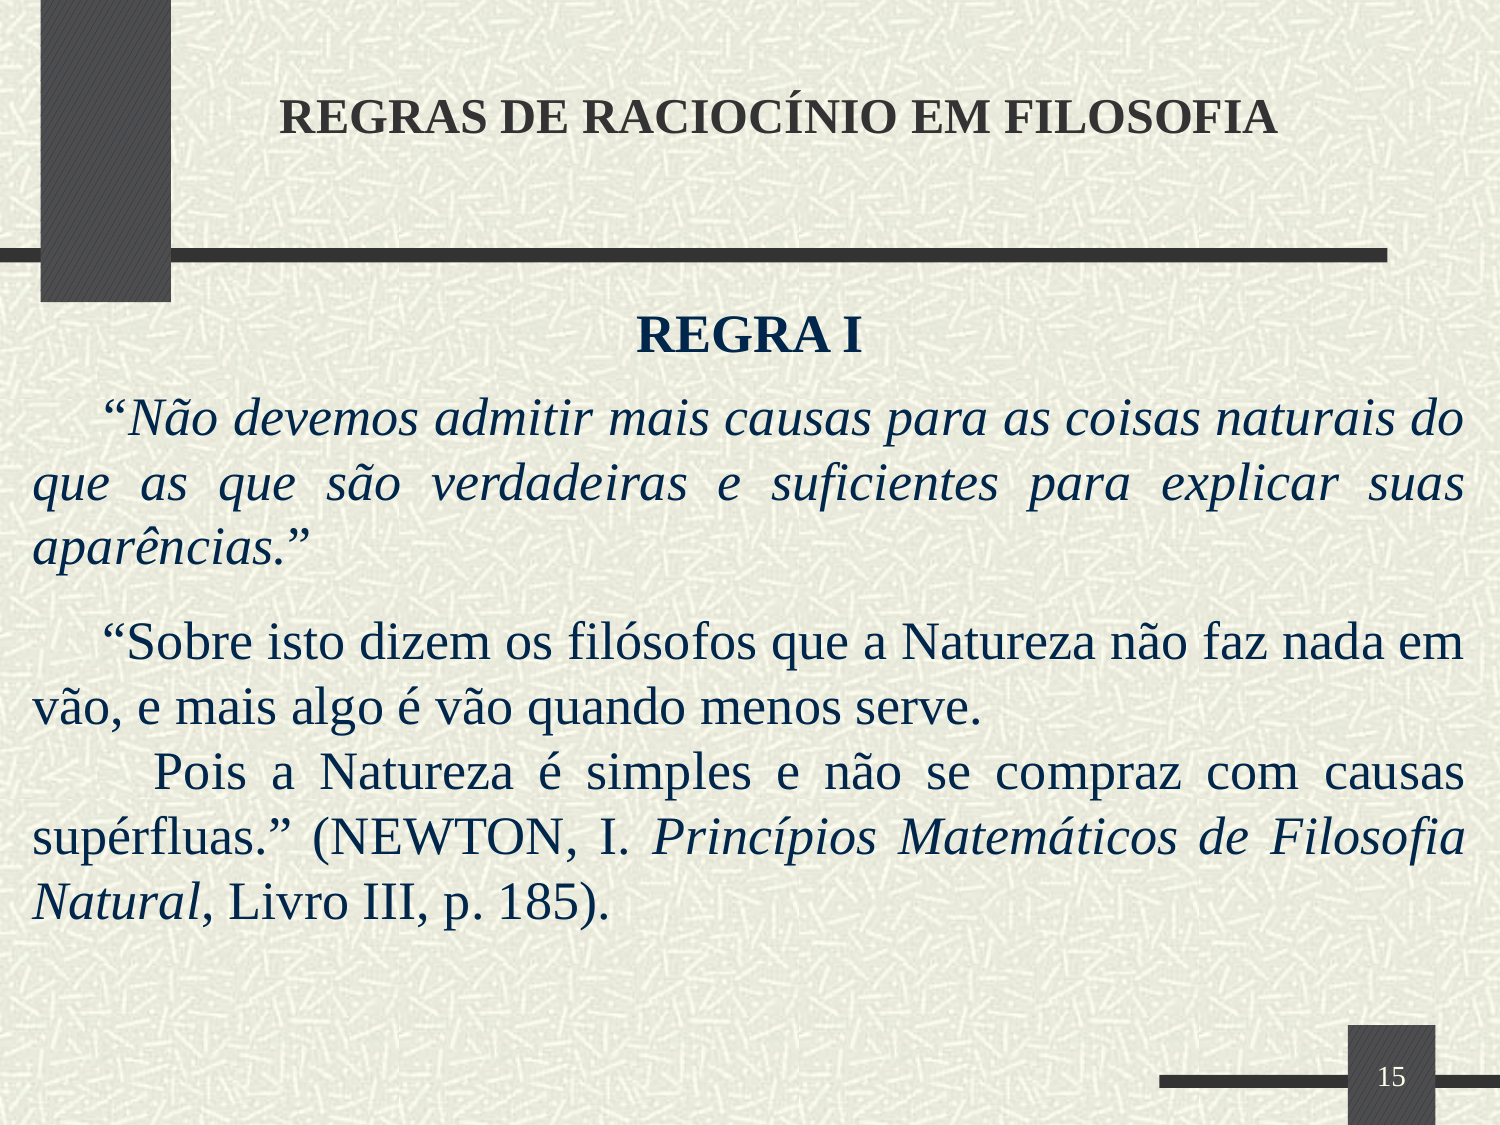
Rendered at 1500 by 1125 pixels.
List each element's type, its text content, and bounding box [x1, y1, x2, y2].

text_box Pois a Natureza é simples e não se compraz com causas supérfluas.” (NEWTON, I. Princípios Matemáticos de Filosofia Natural, Livro III, p. 185). [17, 727, 1483, 941]
slide_number 15 [1347, 1024, 1436, 1125]
picture [0, 0, 1500, 1125]
text_box “Sobre isto dizem os filósofos que a Natureza não faz nada em vão, e mais algo é vão quando menos serve. [17, 597, 1483, 727]
list REGRA I [17, 290, 1483, 373]
picture [1436, 1088, 1500, 1125]
picture [0, 0, 40, 248]
title REGRAS DE RACIOCÍNIO EM FILOSOFIA [218, 66, 1341, 152]
text_box “Não devemos admitir mais causas para as coisas naturais do que as que são verdadeiras e suficientes para explicar suas aparências.” [17, 373, 1483, 587]
